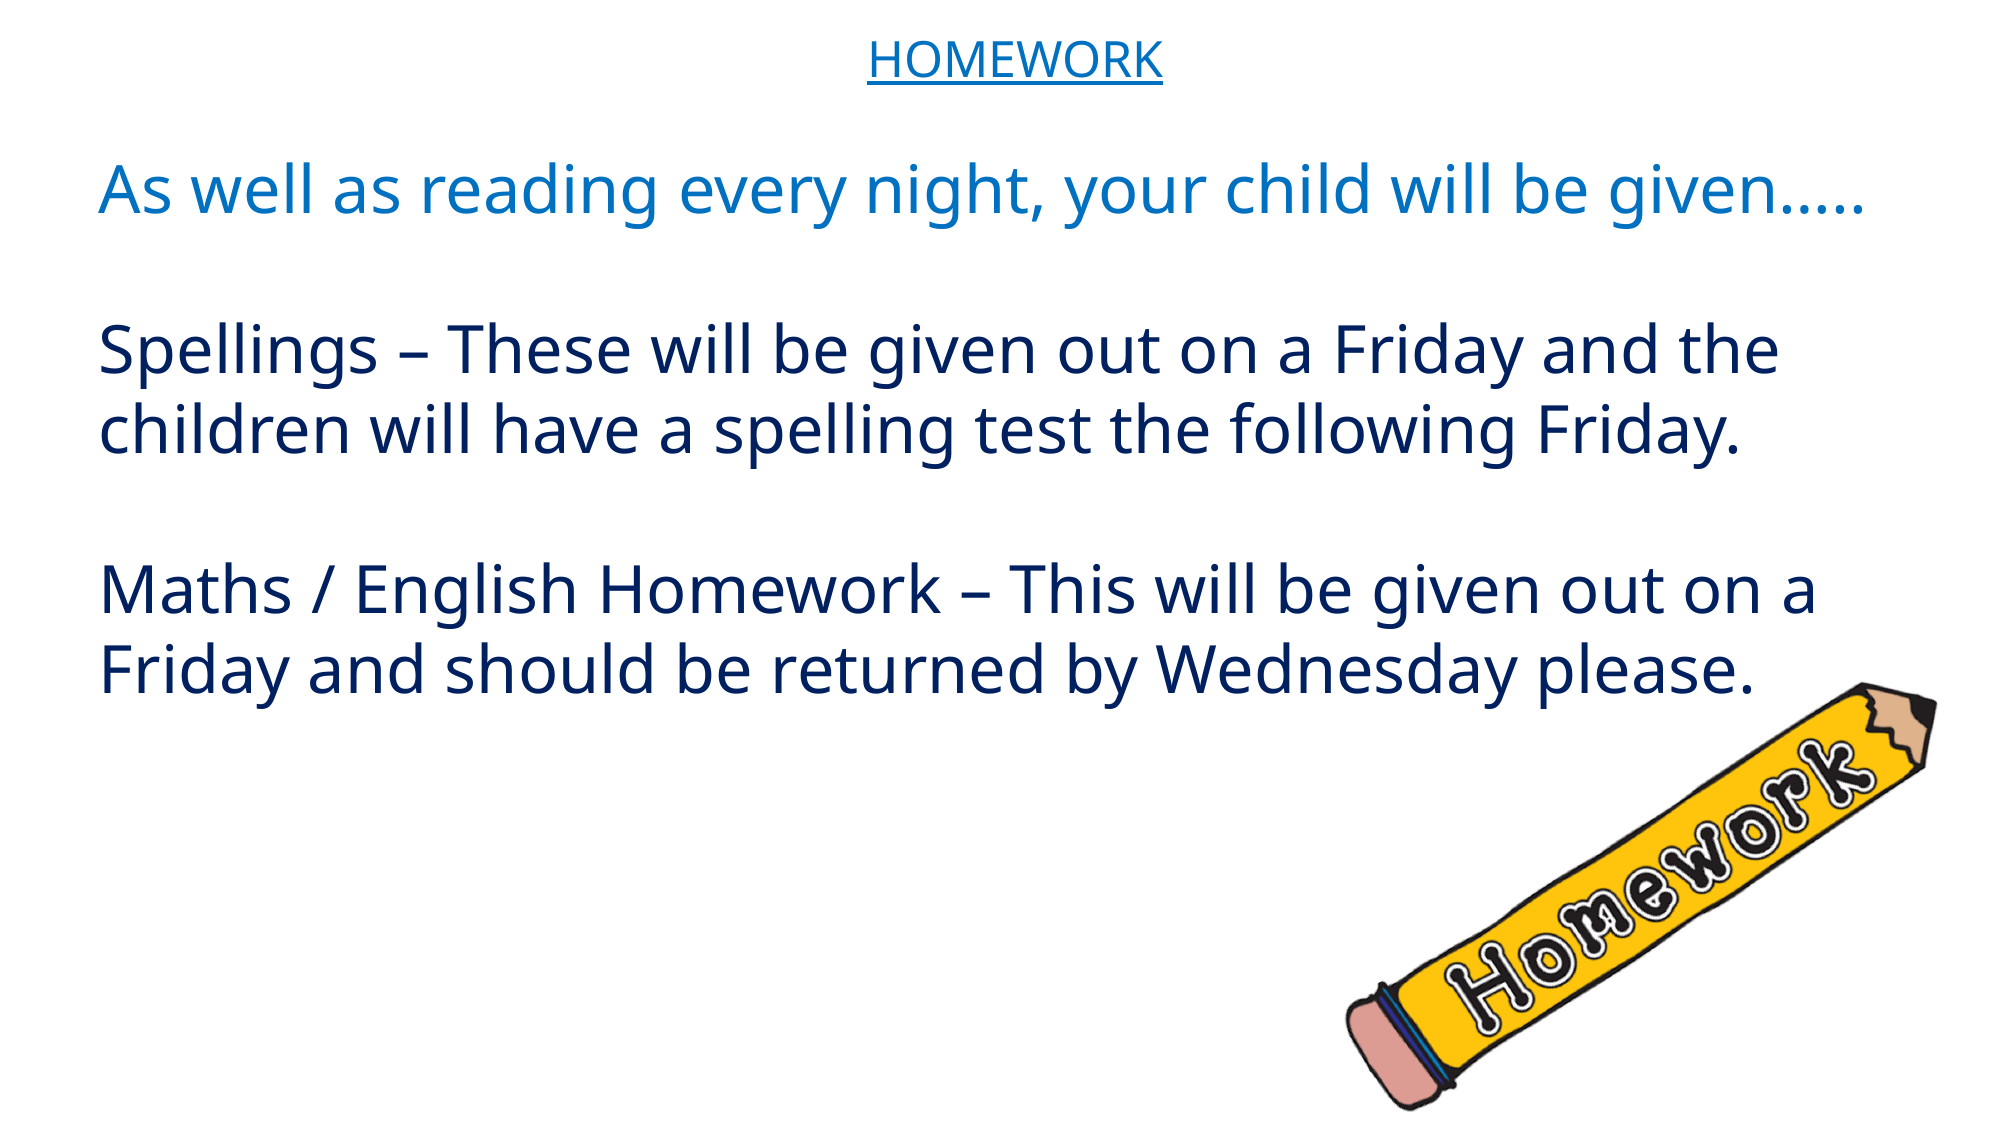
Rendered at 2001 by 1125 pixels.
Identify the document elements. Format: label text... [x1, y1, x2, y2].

text_box HOMEWORK As well as reading every night, your child will be given….. Spellings – These will be given out on a Friday and the children will have a spelling test the following Friday. Maths / English Homework – This will be given out on a Friday and should be returned by Wednesday please. [84, 19, 1946, 775]
picture [1312, 644, 1990, 1124]
